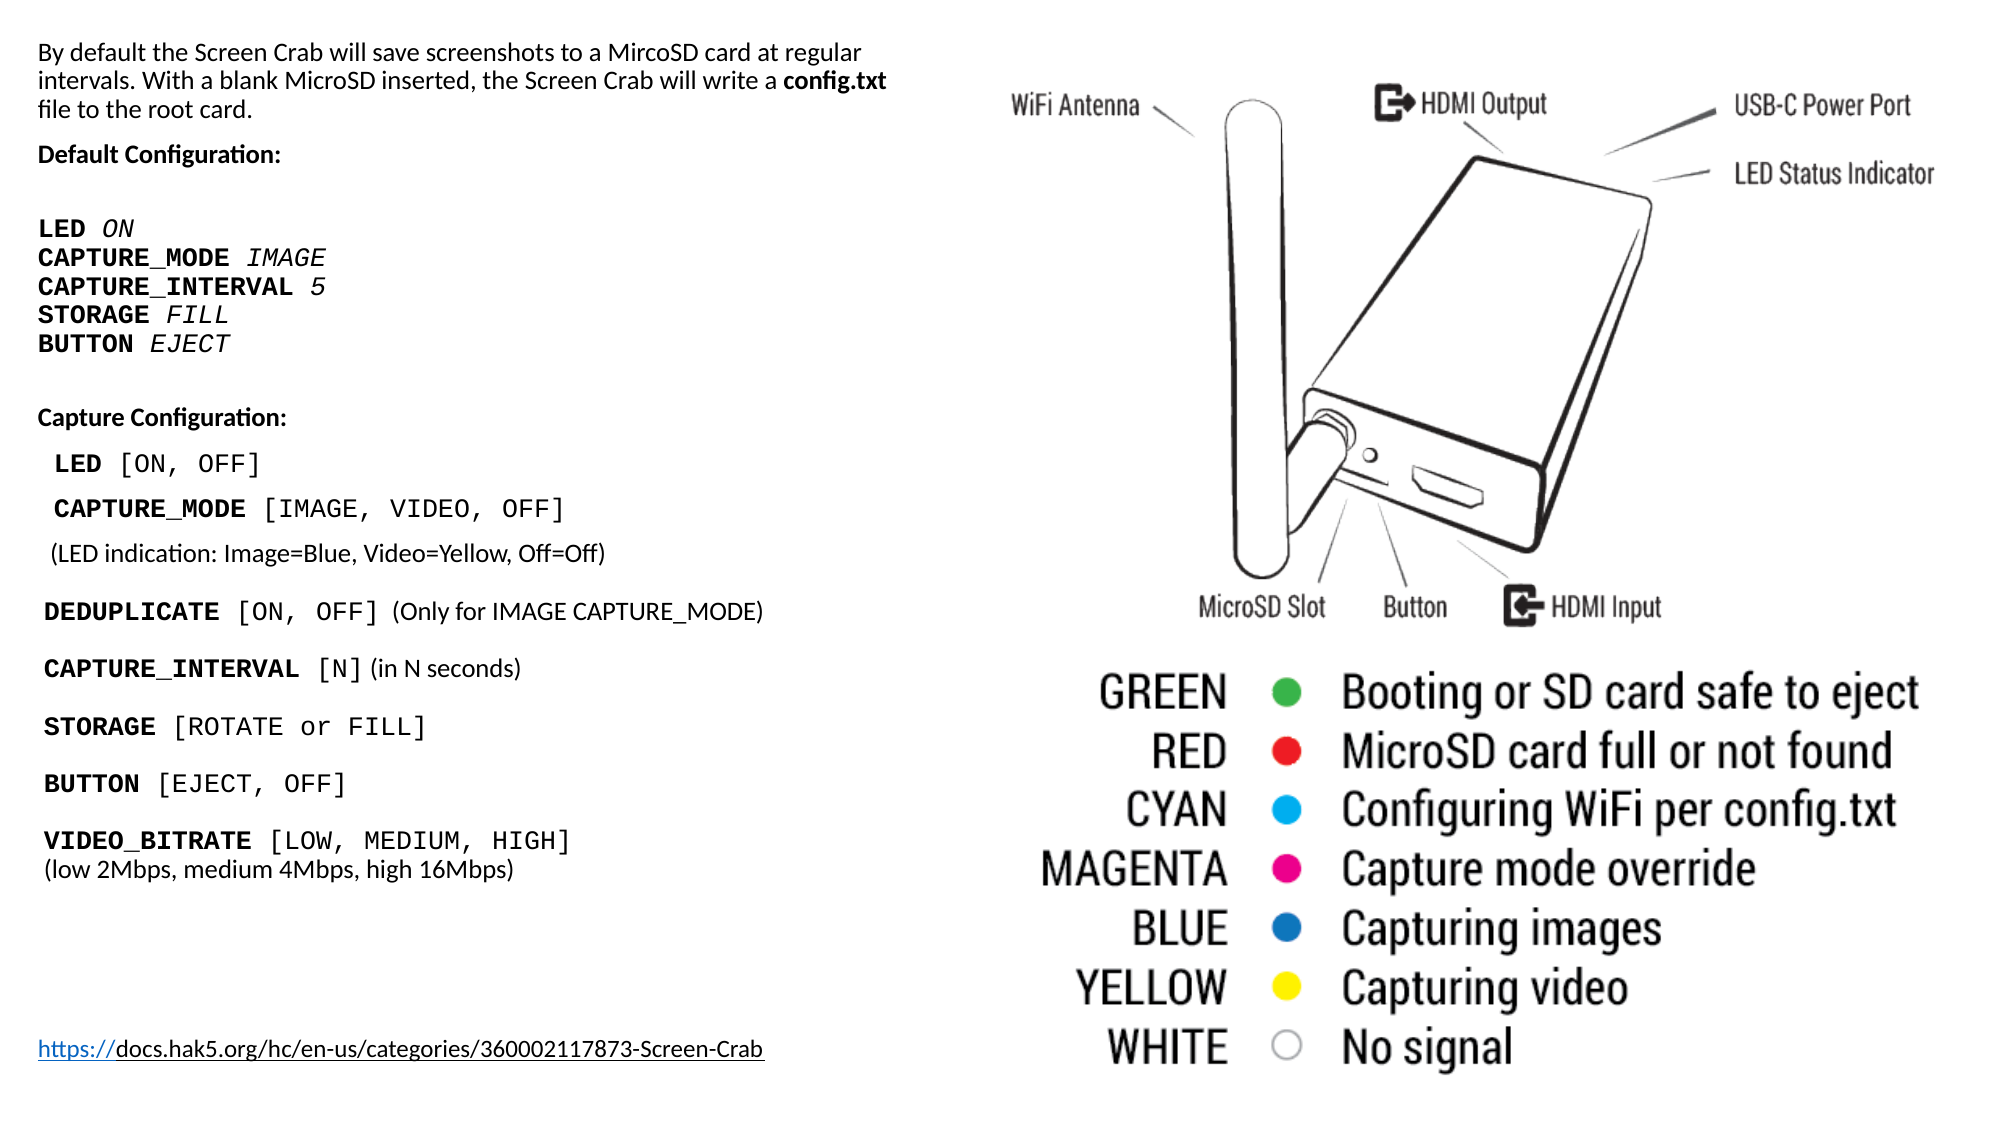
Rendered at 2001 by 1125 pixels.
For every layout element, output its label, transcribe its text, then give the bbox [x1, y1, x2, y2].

picture [984, 10, 1955, 1097]
list By default the Screen Crab will save screenshots to a MircoSD card at regular intervals. With a blank MicroSD inserted, the Screen Crab will write a config.txt file to the root card. Default Configuration: LED ON CAPTURE_MODE IMAGE CAPTURE_INTERVAL 5 STORAGE FILL BUTTON EJECT Capture Configuration: LED [ON, OFF] CAPTURE_MODE [IMAGE, VIDEO, OFF] (LED indication: Image=Blue, Video=Yellow, Off=Off) DEDUPLICATE [ON, OFF] (Only for IMAGE CAPTURE_MODE) CAPTURE_INTERVAL [N] (in N seconds) STORAGE [ROTATE or FILL] BUTTON [EJECT, OFF] VIDEO_BITRATE [LOW, MEDIUM, HIGH] (low 2Mbps, medium 4Mbps, high 16Mbps) https://docs.hak5.org/hc/en-us/categories/360002117873-Screen-Crab [22, 30, 925, 1076]
